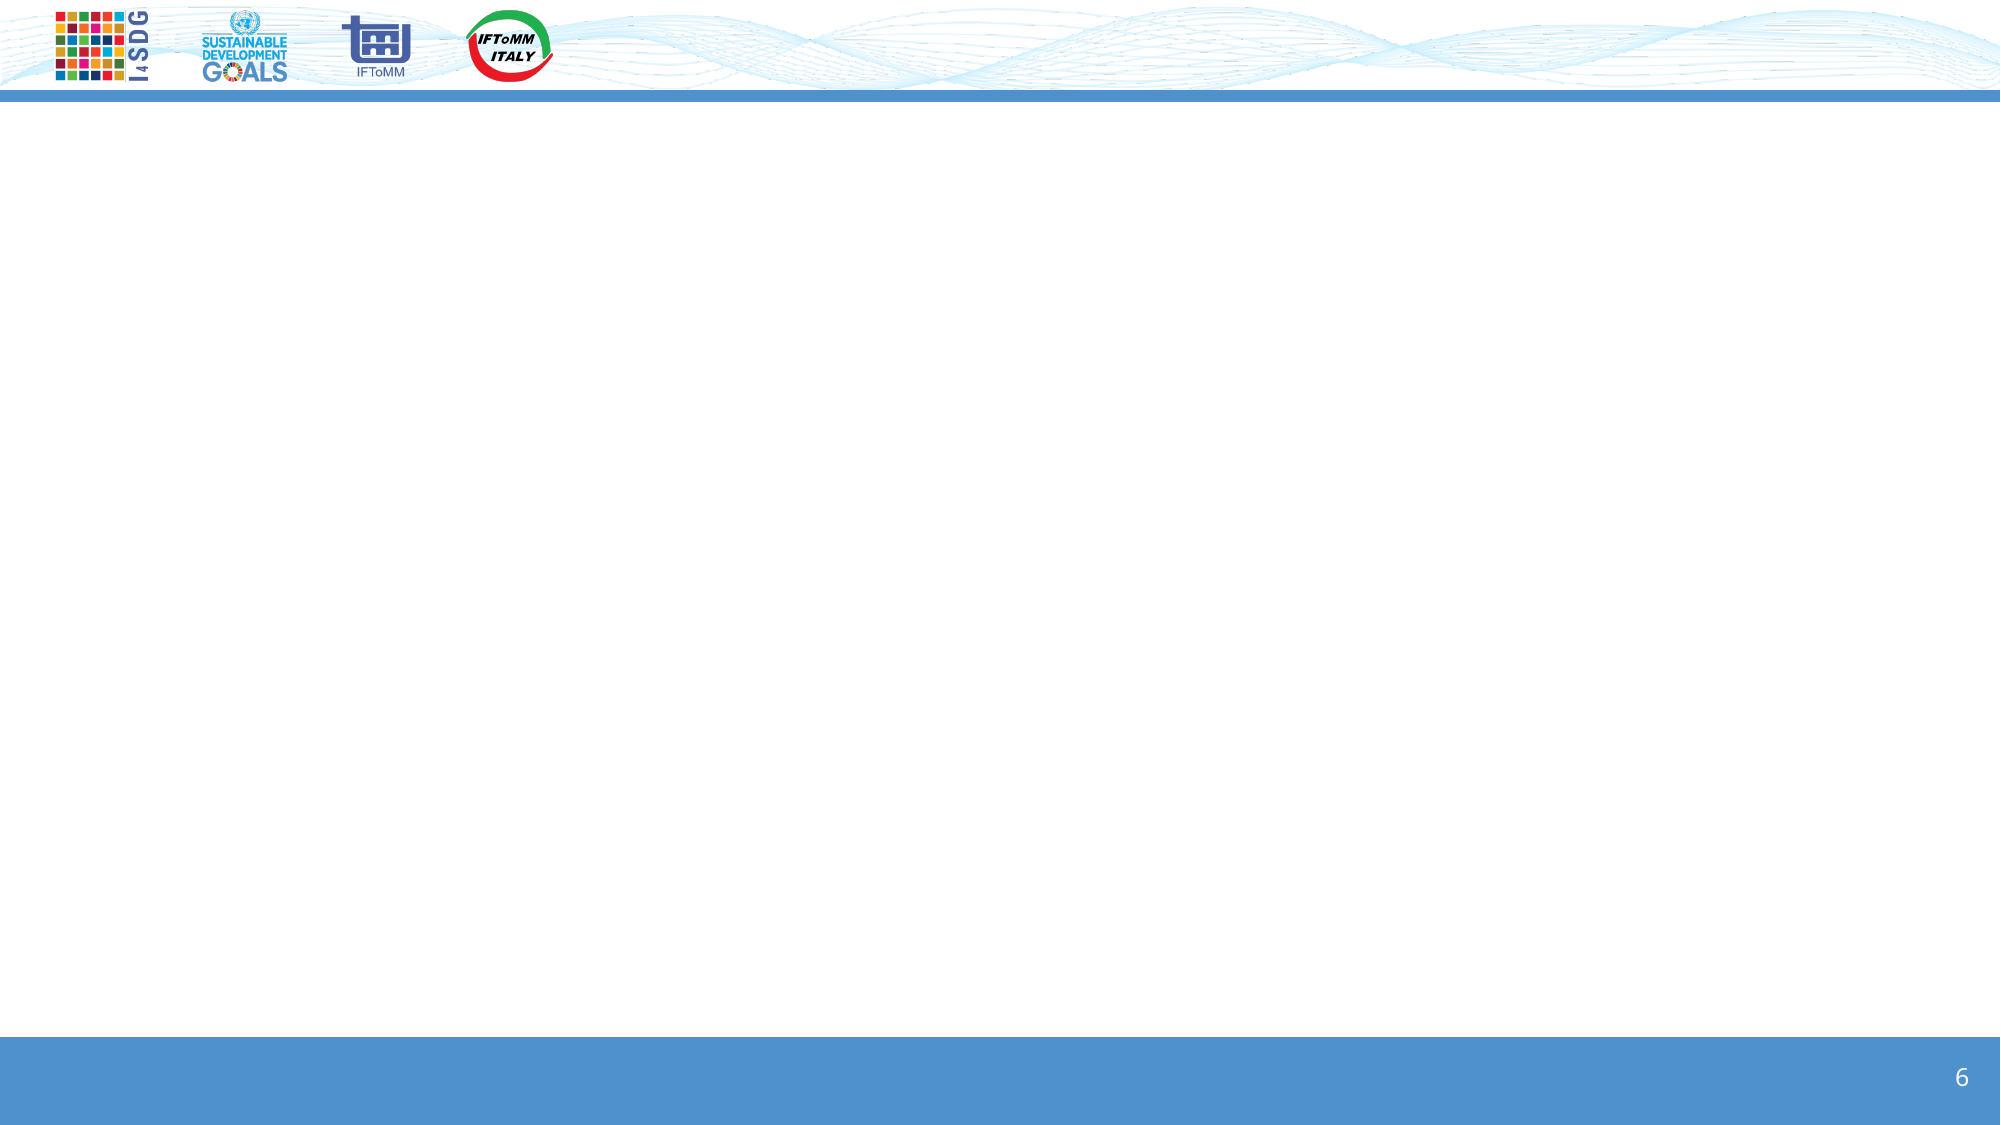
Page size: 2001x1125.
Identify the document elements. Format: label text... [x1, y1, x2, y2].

slide_number 6 [1862, 1048, 1985, 1109]
picture [0, 0, 2000, 90]
